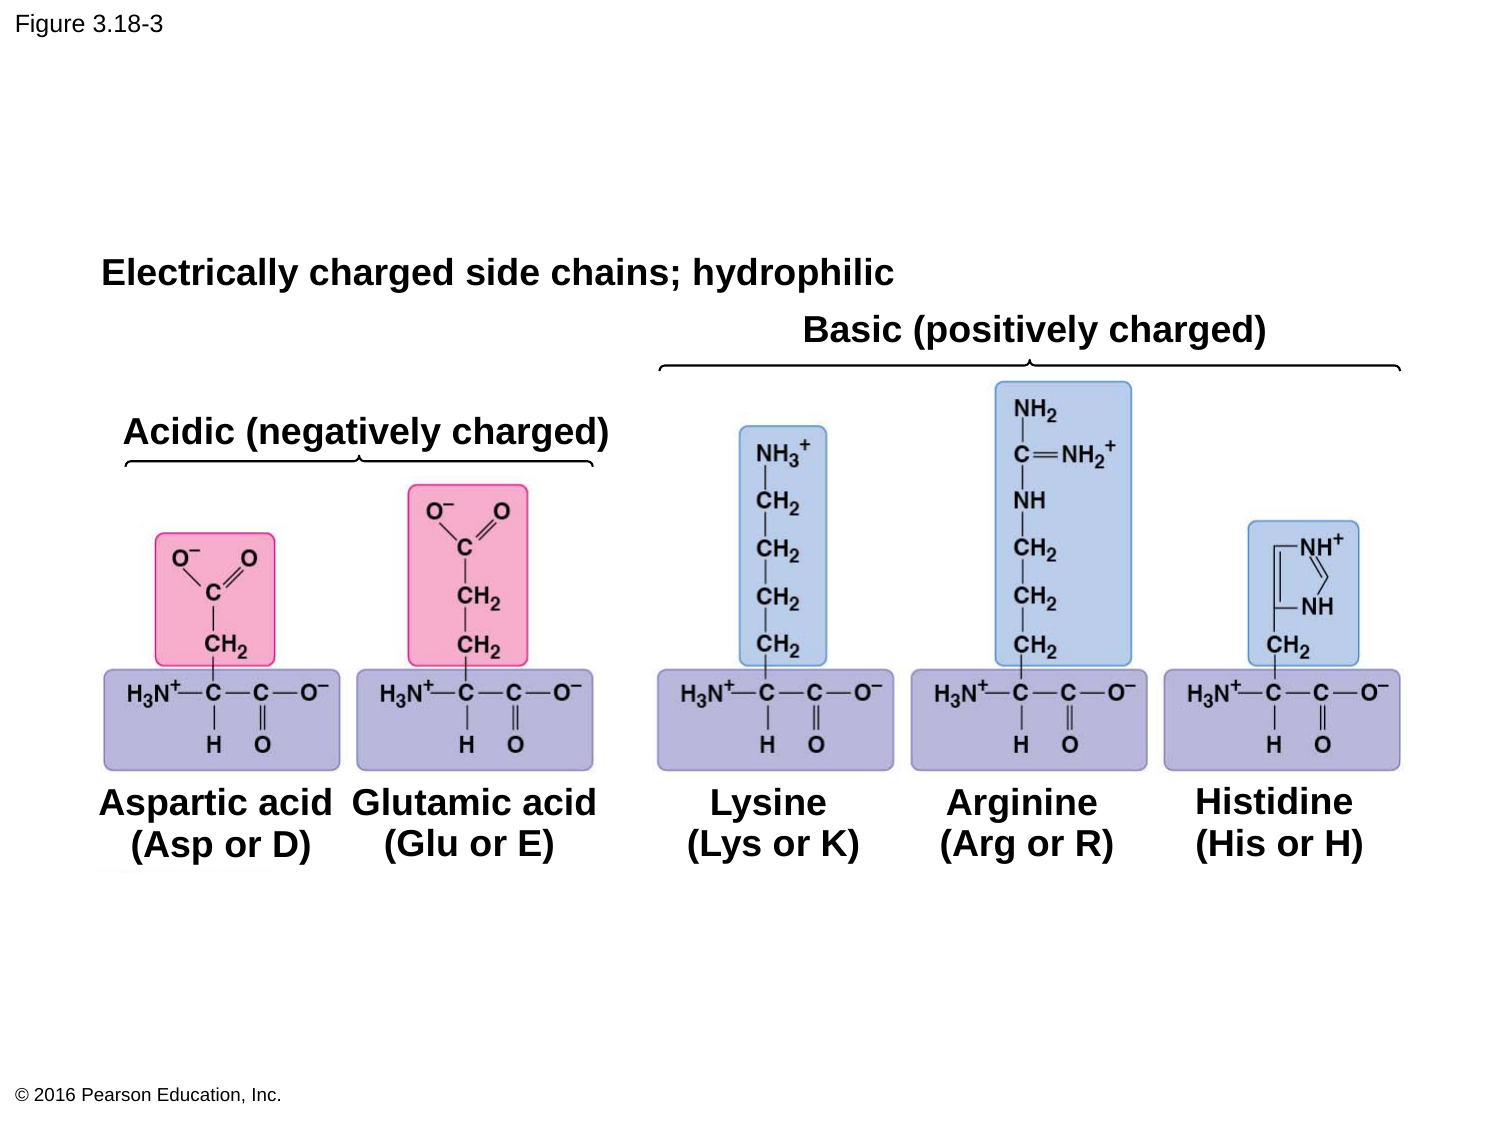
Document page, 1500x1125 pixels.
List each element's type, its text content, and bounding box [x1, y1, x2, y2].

picture [92, 252, 1408, 873]
title Figure 3.18-3 [0, 0, 435, 62]
footer © 2016 Pearson Education, Inc. [0, 1063, 507, 1124]
